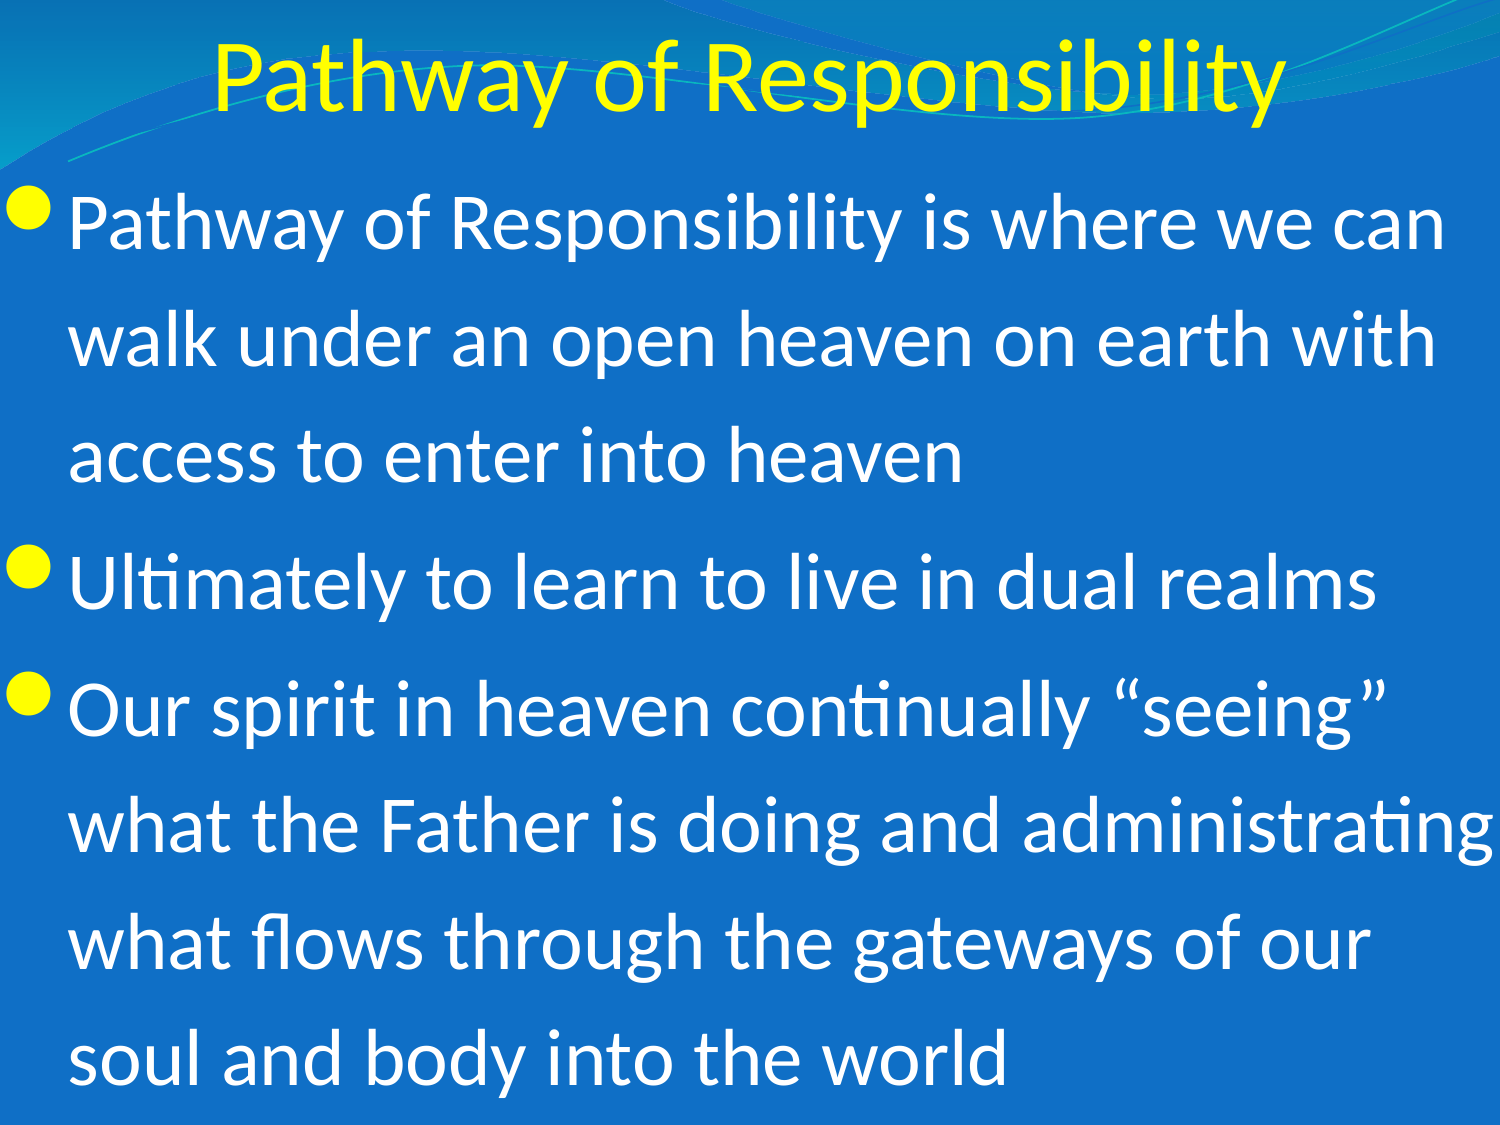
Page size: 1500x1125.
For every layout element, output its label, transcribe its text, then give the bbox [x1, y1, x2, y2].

title Pathway of Responsibility [0, 0, 1500, 138]
list Pathway of Responsibility is where we can walk under an open heaven on earth with access to enter into heaven Ultimately to learn to live in dual realms Our spirit in heaven continually “seeing” what the Father is doing and administrating what flows through the gateways of our soul and body into the world [0, 149, 1500, 1125]
